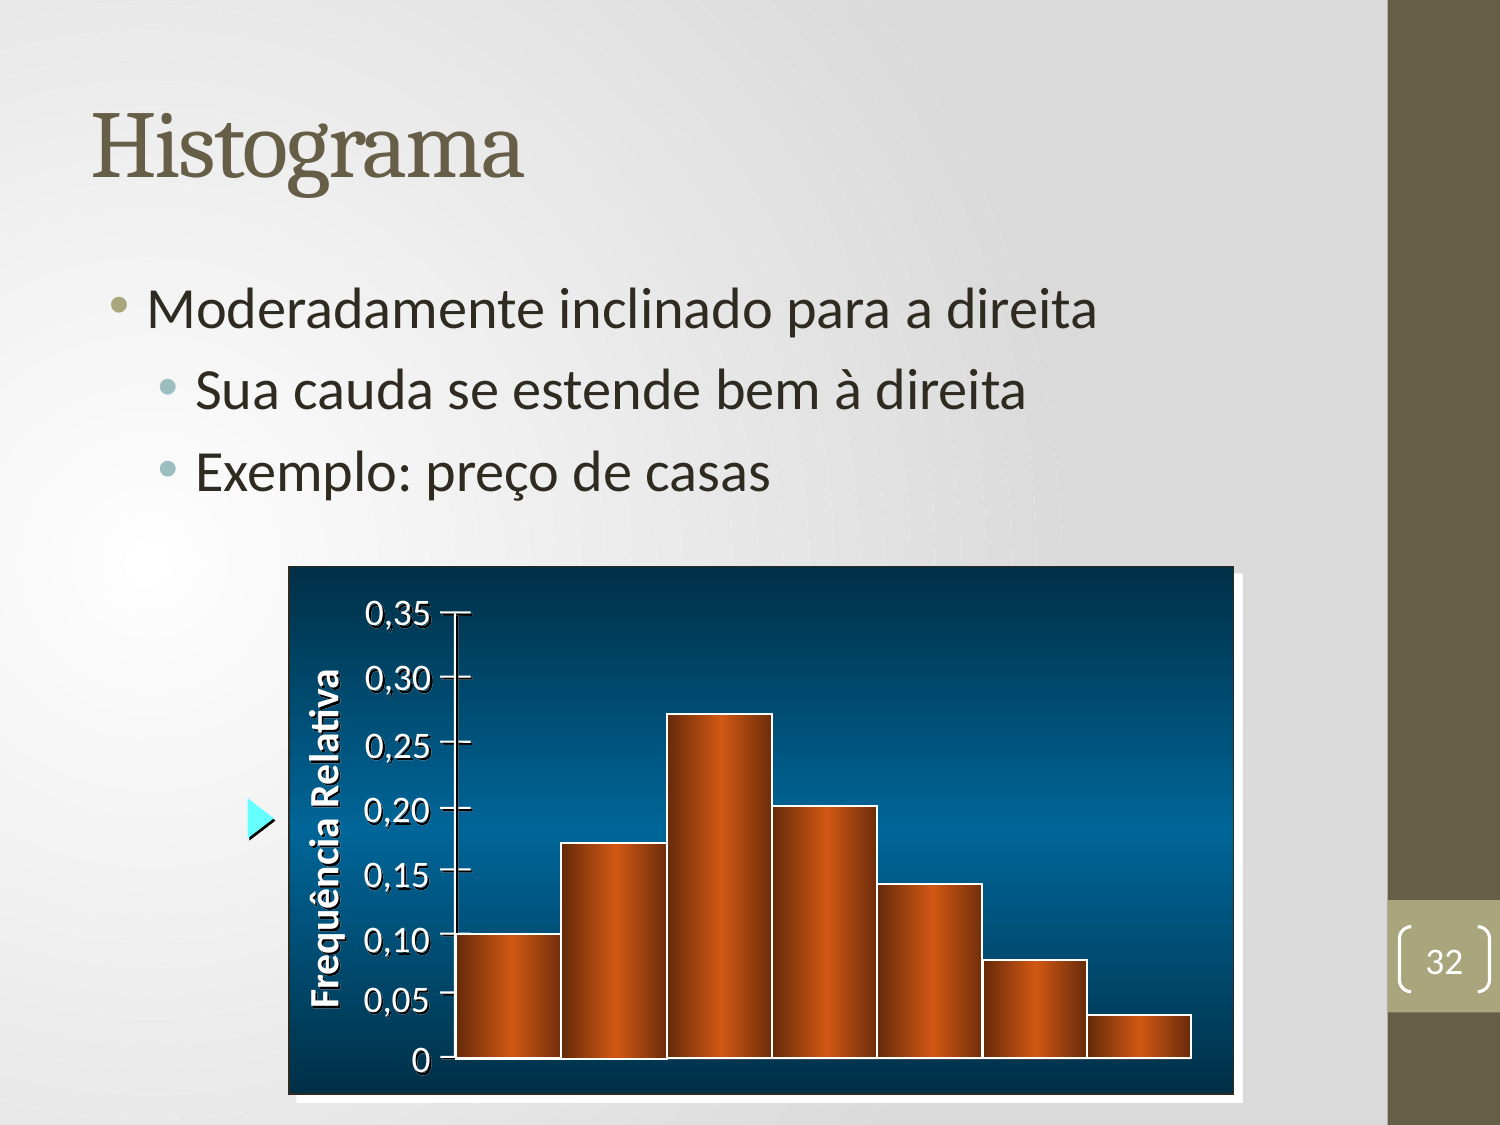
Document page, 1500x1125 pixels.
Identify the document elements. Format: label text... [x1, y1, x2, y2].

list Moderadamente inclinado para a direita Sua cauda se estende bem à direita Exemplo: preço de casas [75, 262, 1325, 1050]
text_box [248, 565, 1235, 1095]
title Histograma [75, 45, 1325, 233]
slide_number 32 [1397, 925, 1492, 994]
